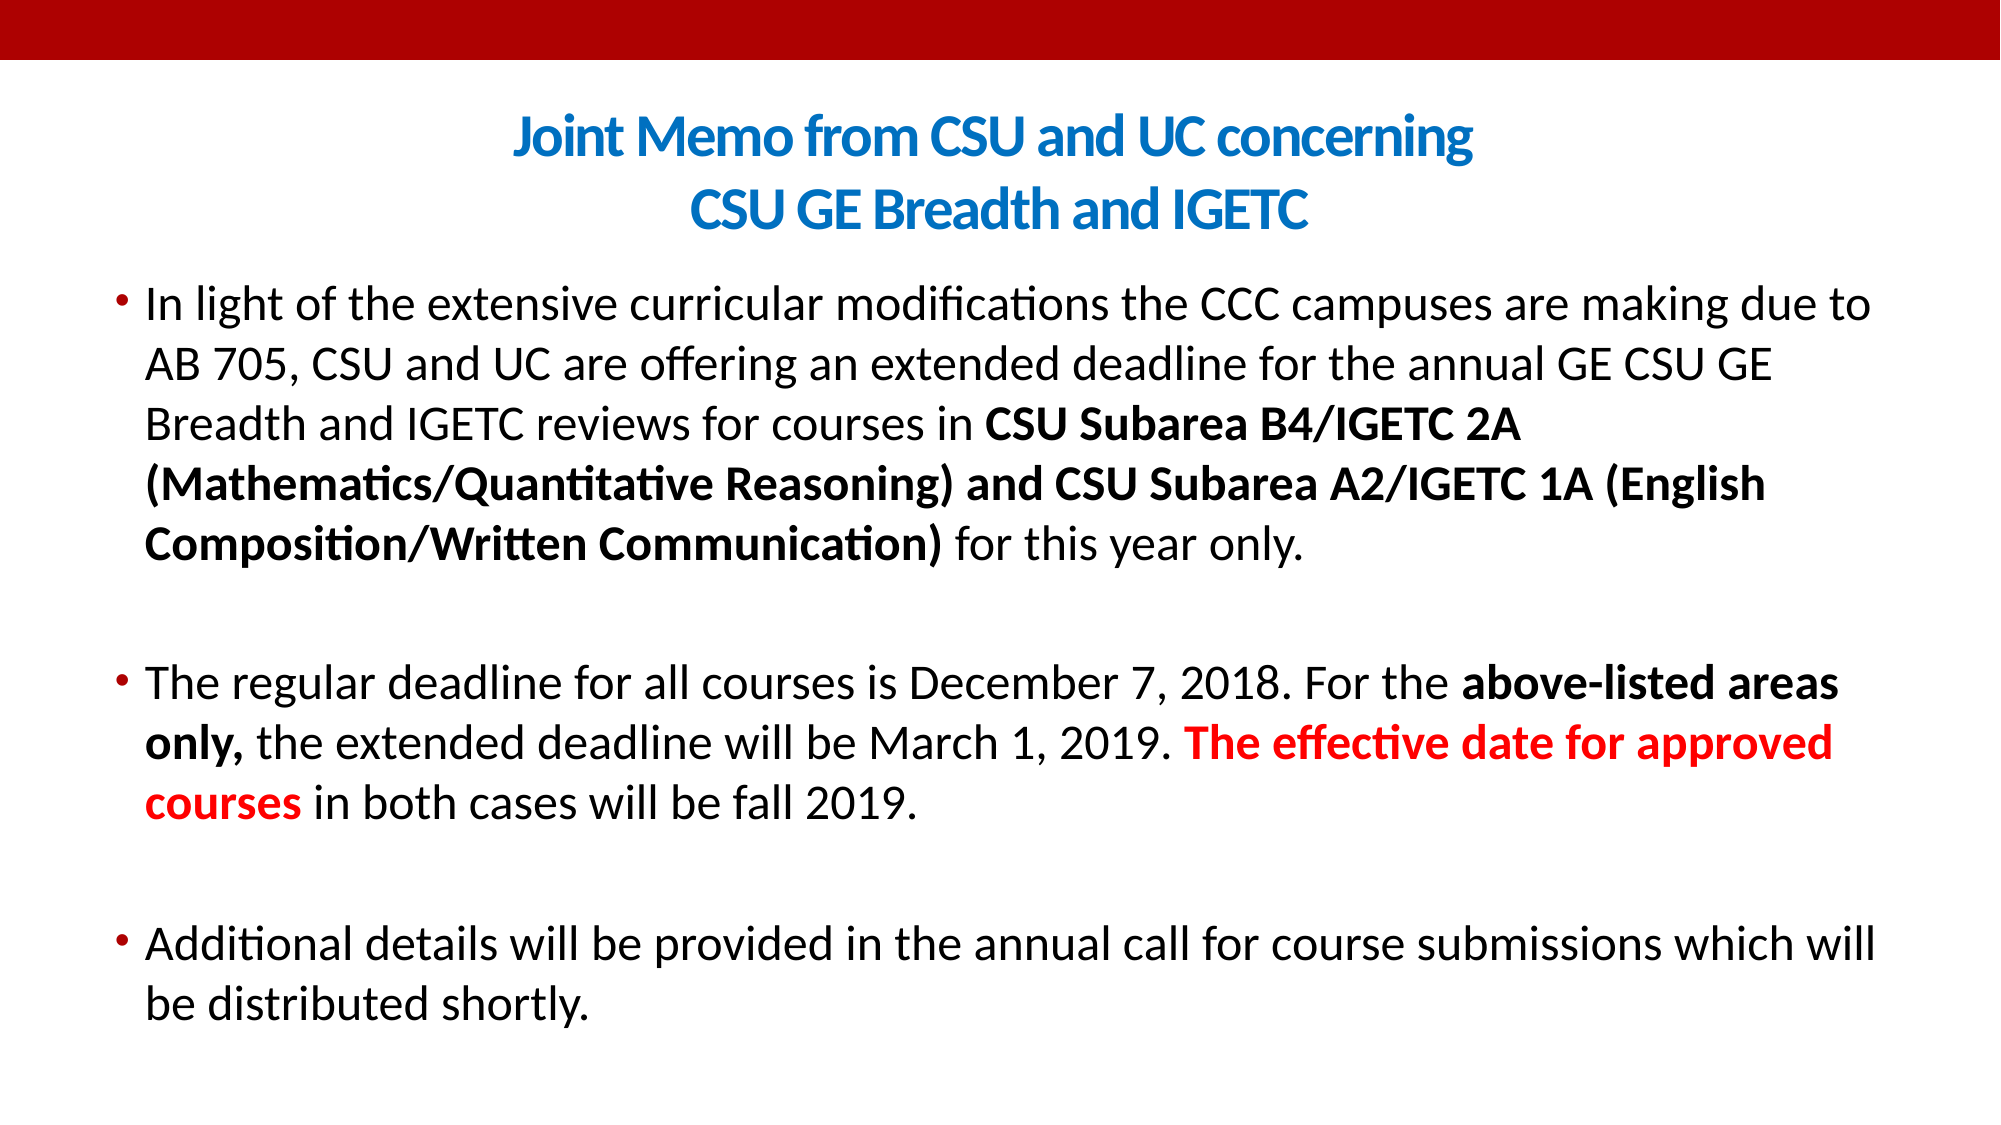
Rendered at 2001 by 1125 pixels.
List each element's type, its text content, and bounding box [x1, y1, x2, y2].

list In light of the extensive curricular modifications the CCC campuses are making due to AB 705, CSU and UC are offering an extended deadline for the annual GE CSU GE Breadth and IGETC reviews for courses in CSU Subarea B4/IGETC 2A (Mathematics/Quantitative Reasoning) and CSU Subarea A2/IGETC 1A (English Composition/Written Communication) for this year only. The regular deadline for all courses is December 7, 2018. For the above-listed areas only, the extended deadline will be March 1, 2019. The effective date for approved courses in both cases will be fall 2019. Additional details will be provided in the annual call for course submissions which will be distributed shortly. [99, 262, 1900, 1063]
title Joint Memo from CSU and UC concerning CSU GE Breadth and IGETC [99, 87, 1900, 250]
